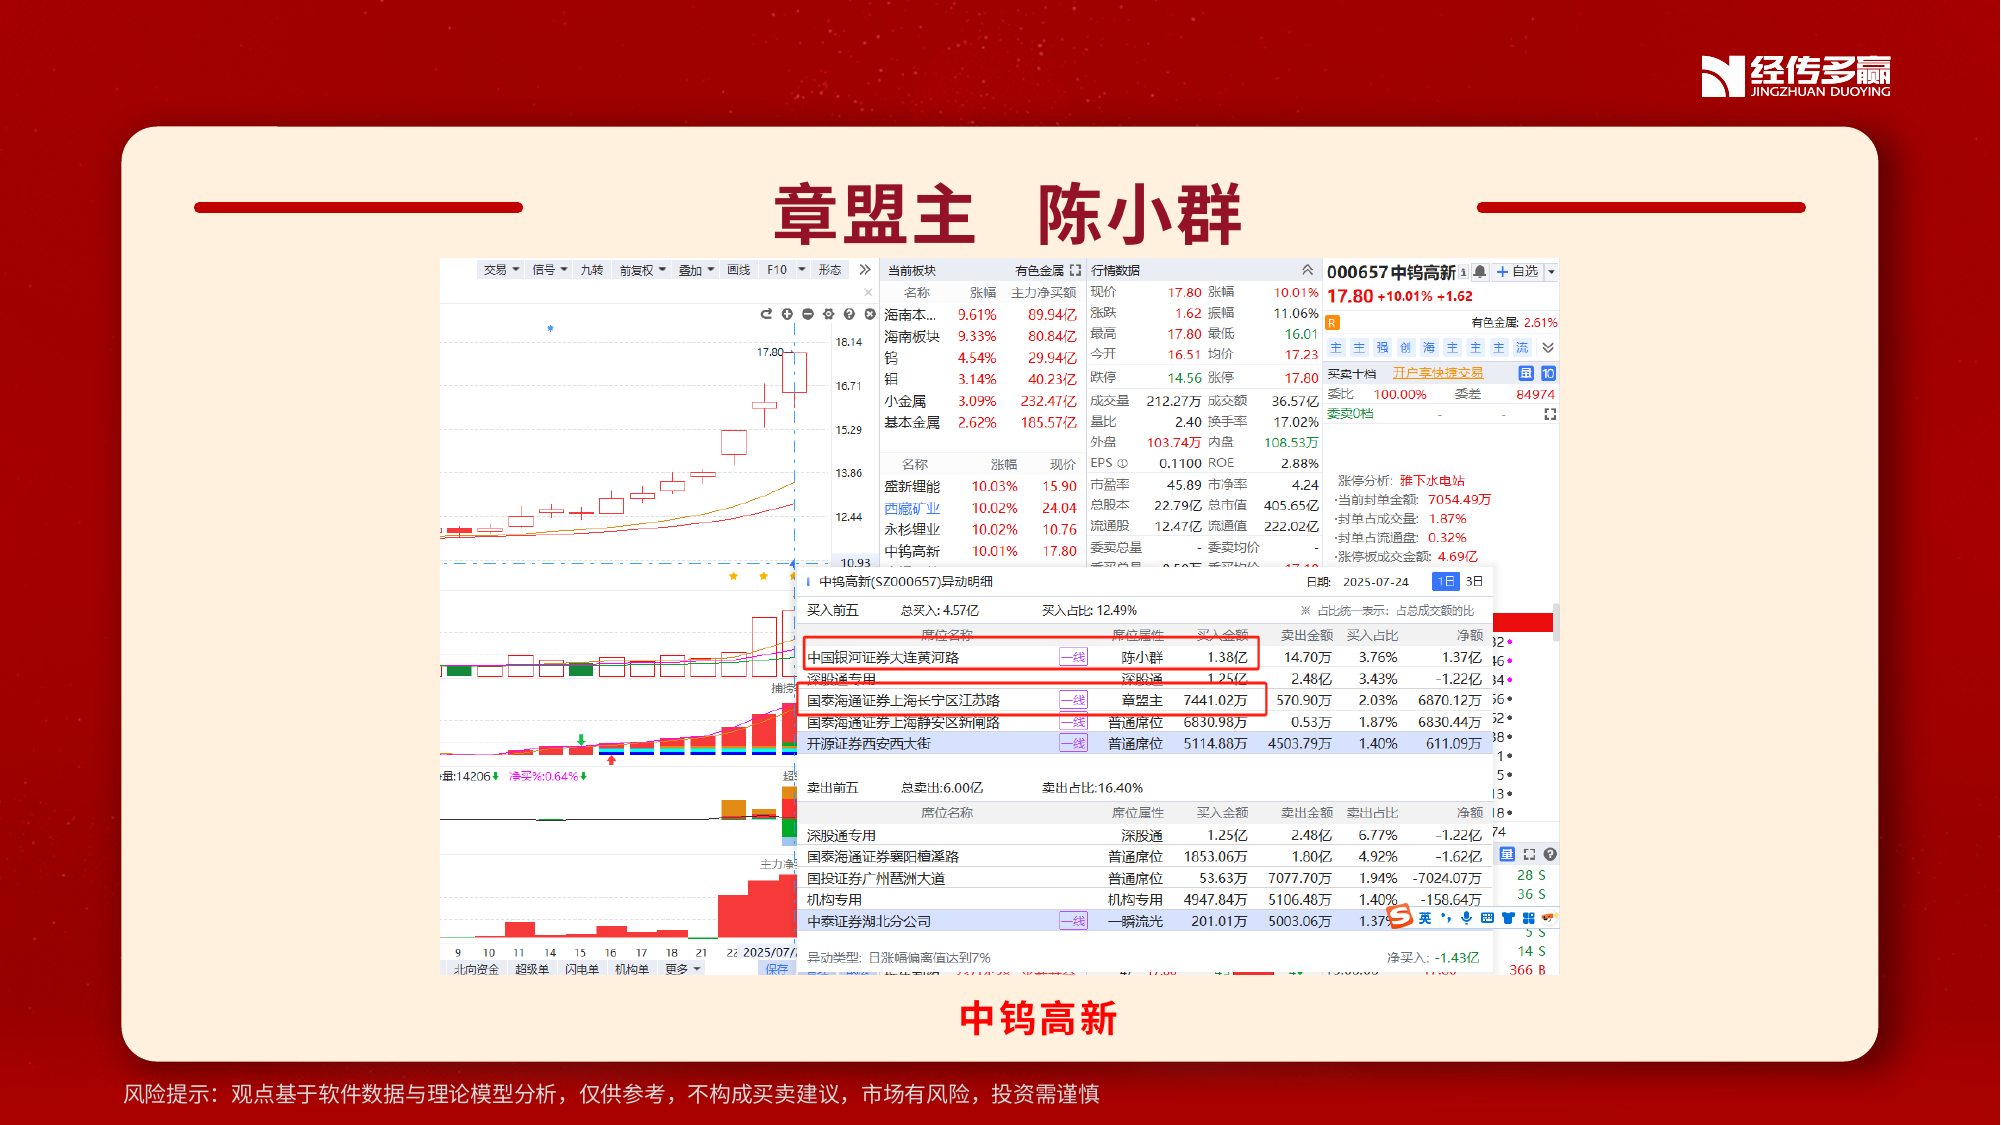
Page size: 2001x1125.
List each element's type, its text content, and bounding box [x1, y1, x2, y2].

list 章盟主 陈小群 [517, 150, 1483, 258]
text_box 中钨高新 [654, 975, 1343, 1064]
picture [0, 0, 2000, 1125]
